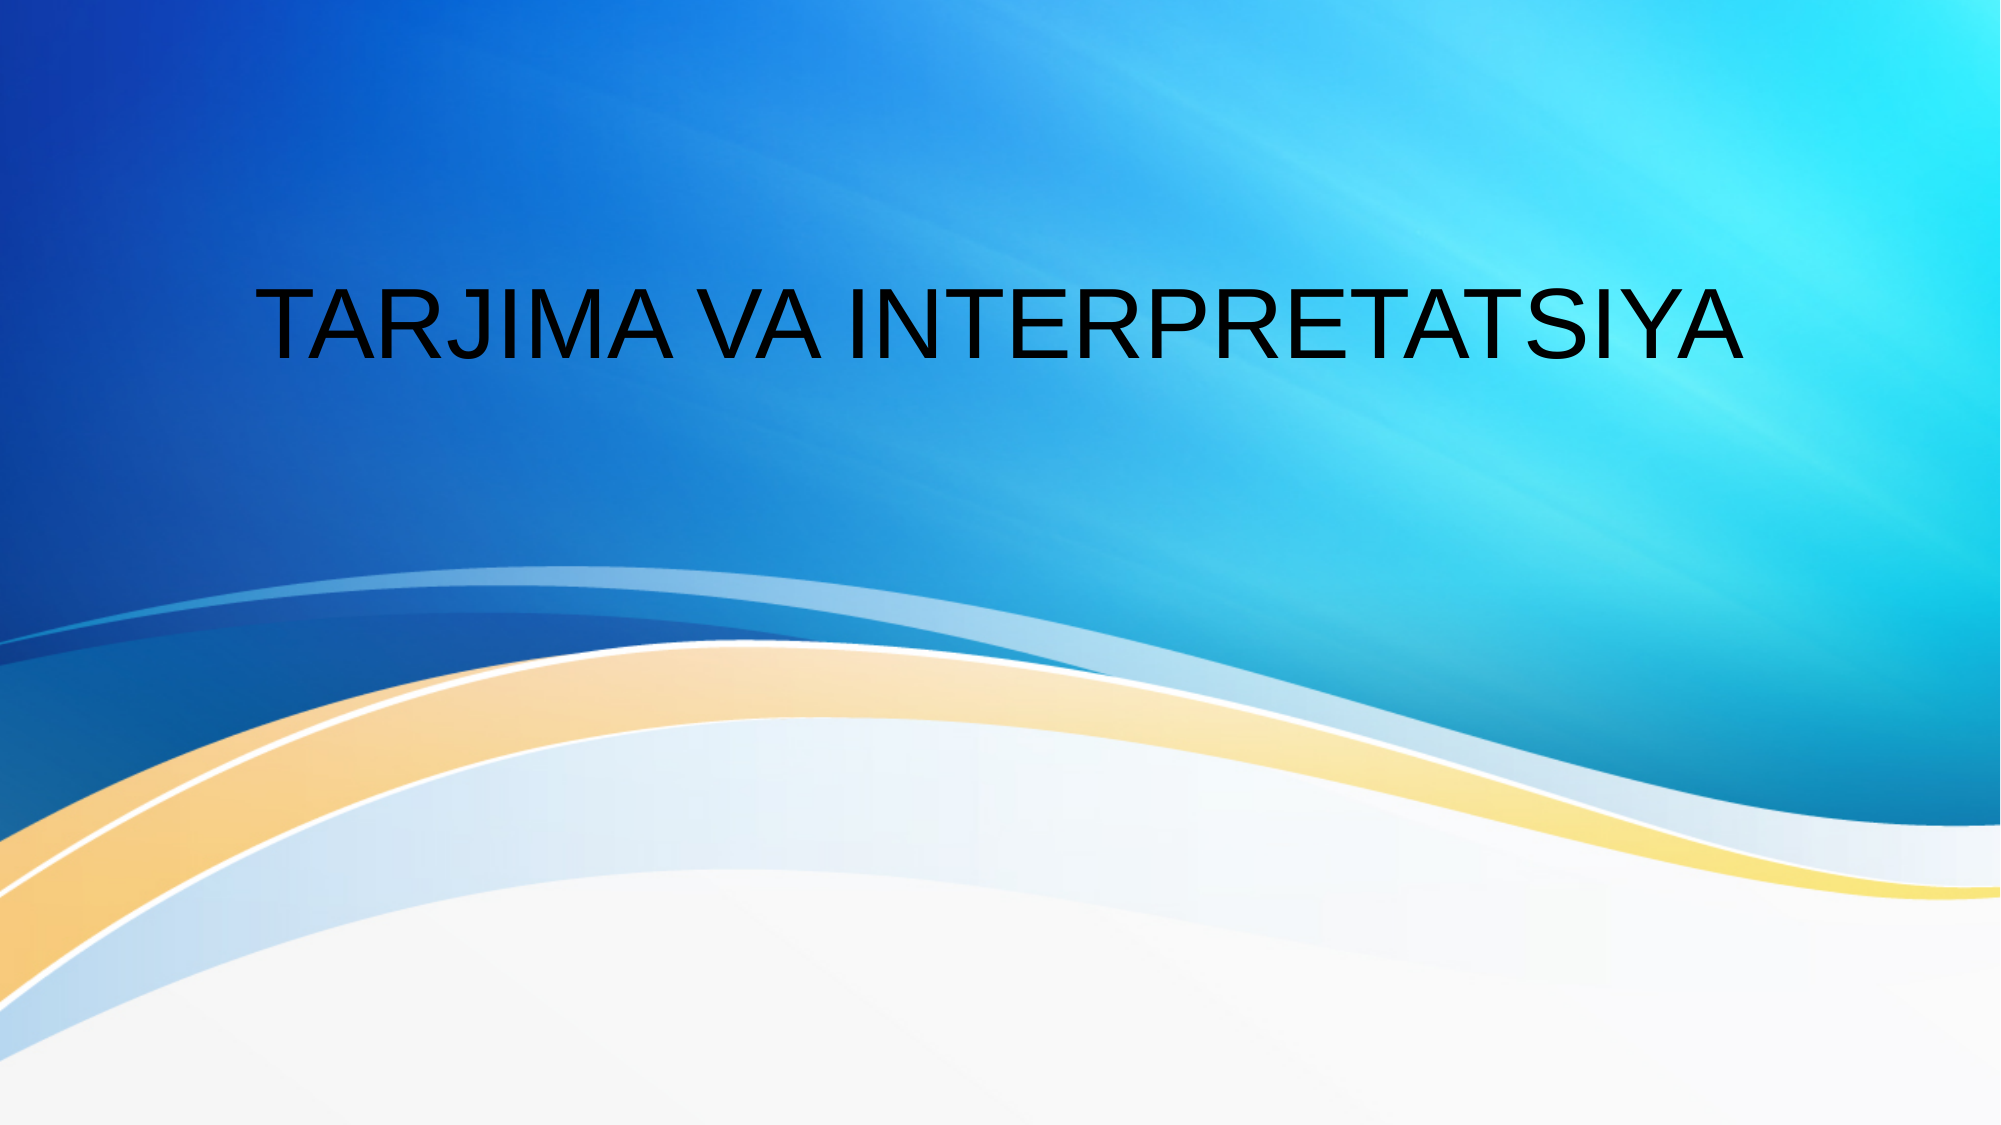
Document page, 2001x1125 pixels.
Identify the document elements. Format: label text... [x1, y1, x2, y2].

title TARJIMA VA INTERPRETATSIYA [0, 0, 2000, 639]
picture [0, 0, 2001, 1125]
